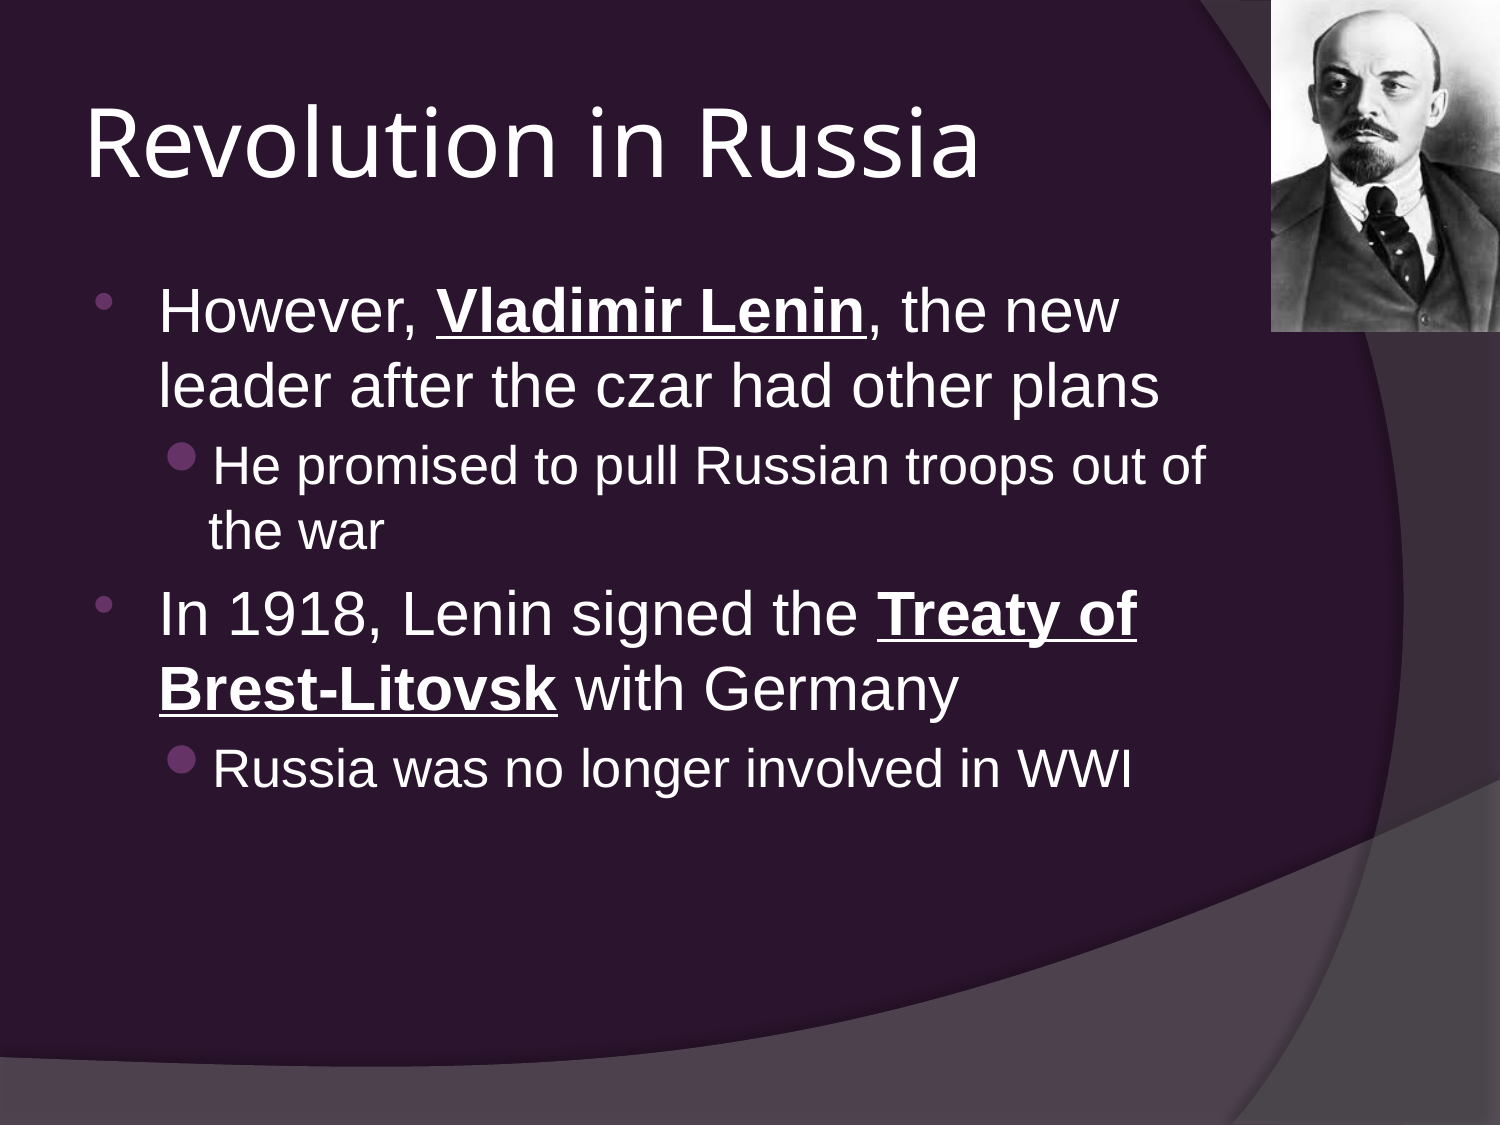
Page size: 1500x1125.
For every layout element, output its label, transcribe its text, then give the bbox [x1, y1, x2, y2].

list However, Vladimir Lenin, the new leader after the czar had other plans He promised to pull Russian troops out of the war In 1918, Lenin signed the Treaty of Brest-Litovsk with Germany Russia was no longer involved in WWI [75, 262, 1300, 1005]
picture [1271, 0, 1500, 332]
title Revolution in Russia [75, 45, 1262, 233]
